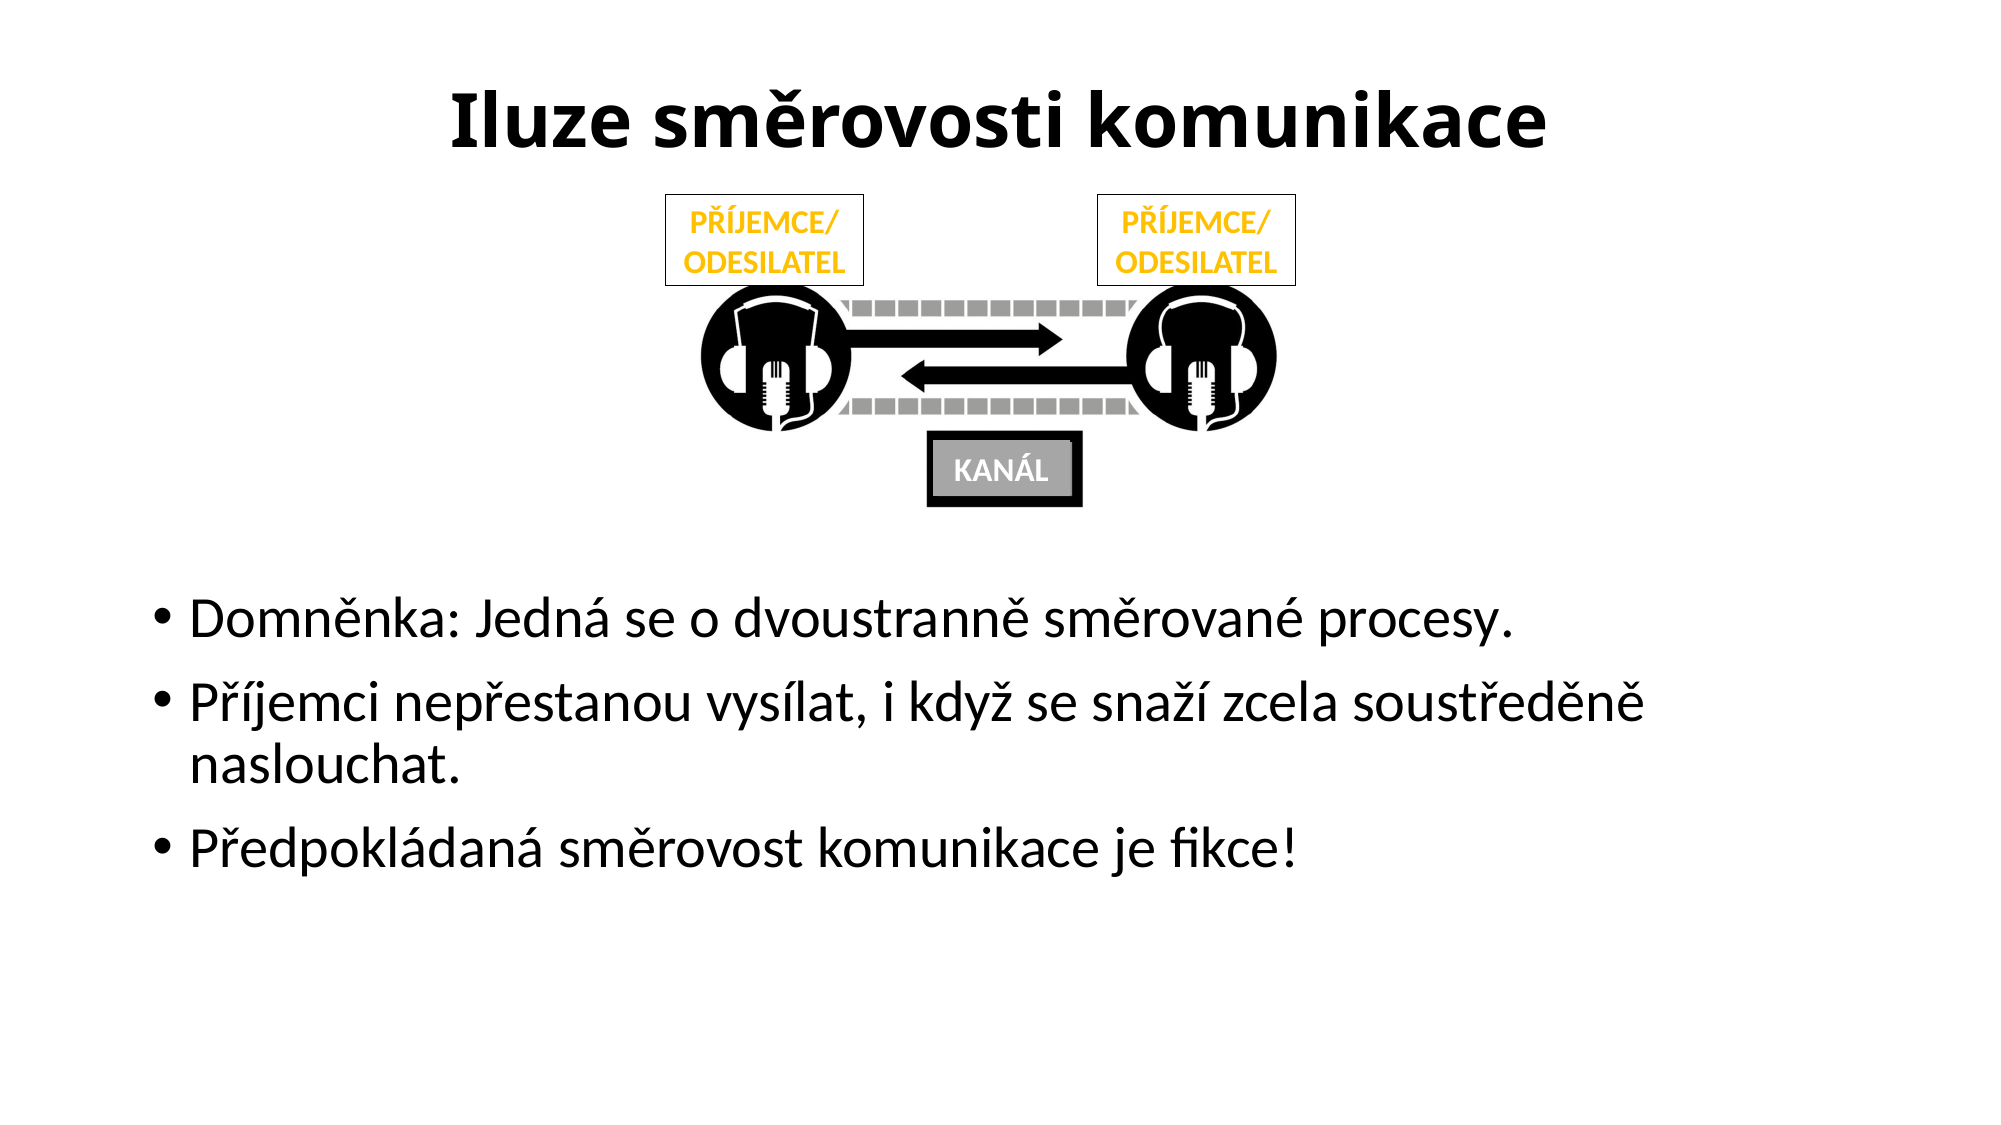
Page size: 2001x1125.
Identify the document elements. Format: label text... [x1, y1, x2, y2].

text_box PŘÍJEMCE/ ODESILATEL [1097, 194, 1296, 203]
text_box PŘÍJEMCE/ ODESILATEL [665, 194, 864, 286]
list Domněnka: Jedná se o dvoustranně směrované procesy. Příjemci nepřestanou vysílat, i když se snaží zcela soustředěně naslouchat. Předpokládaná směrovost komunikace je fikce! [137, 579, 1863, 1014]
title Iluze směrovosti komunikace [137, 59, 1863, 278]
picture [688, 203, 1296, 520]
